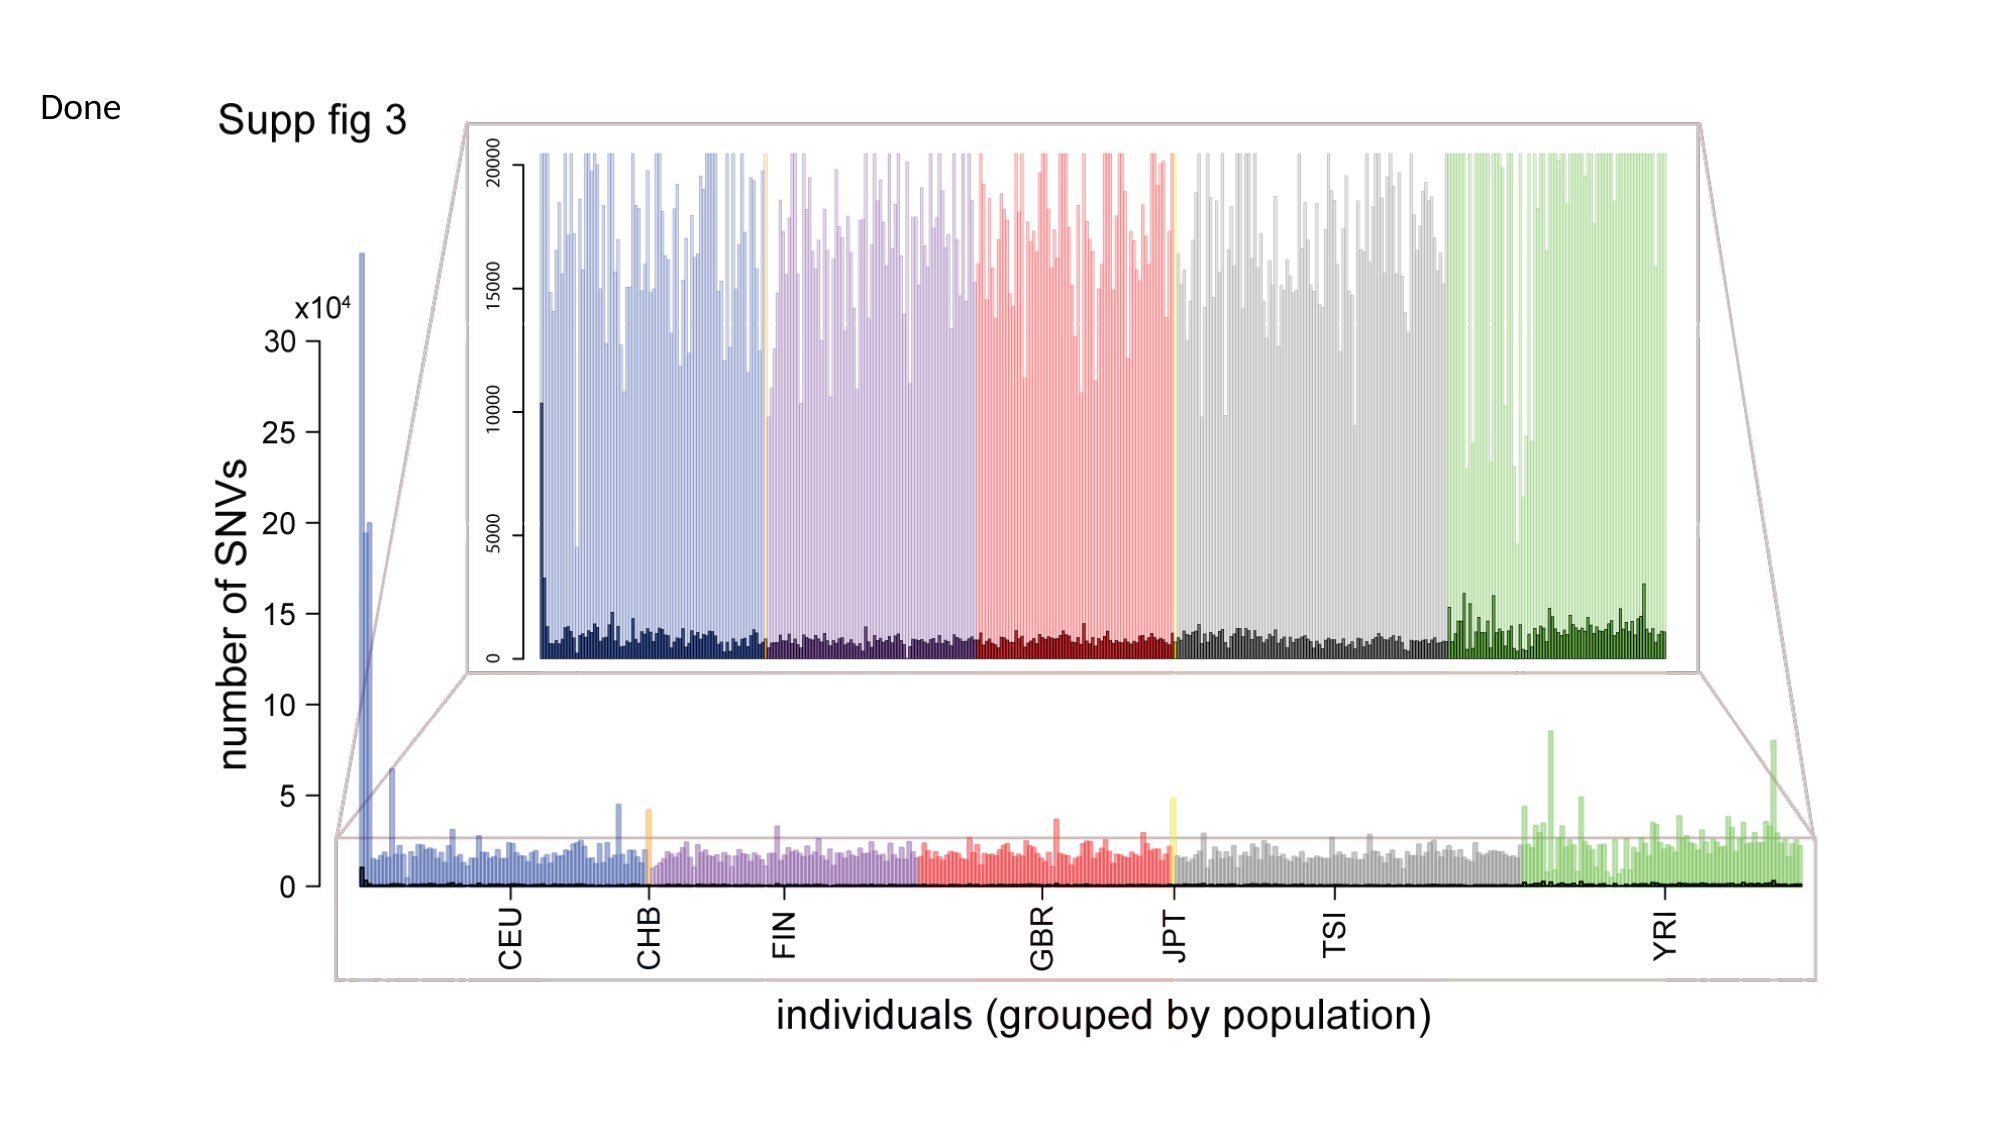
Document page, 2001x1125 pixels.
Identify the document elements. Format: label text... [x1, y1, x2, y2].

picture [174, 91, 1838, 1043]
text_box Done [25, 74, 137, 135]
